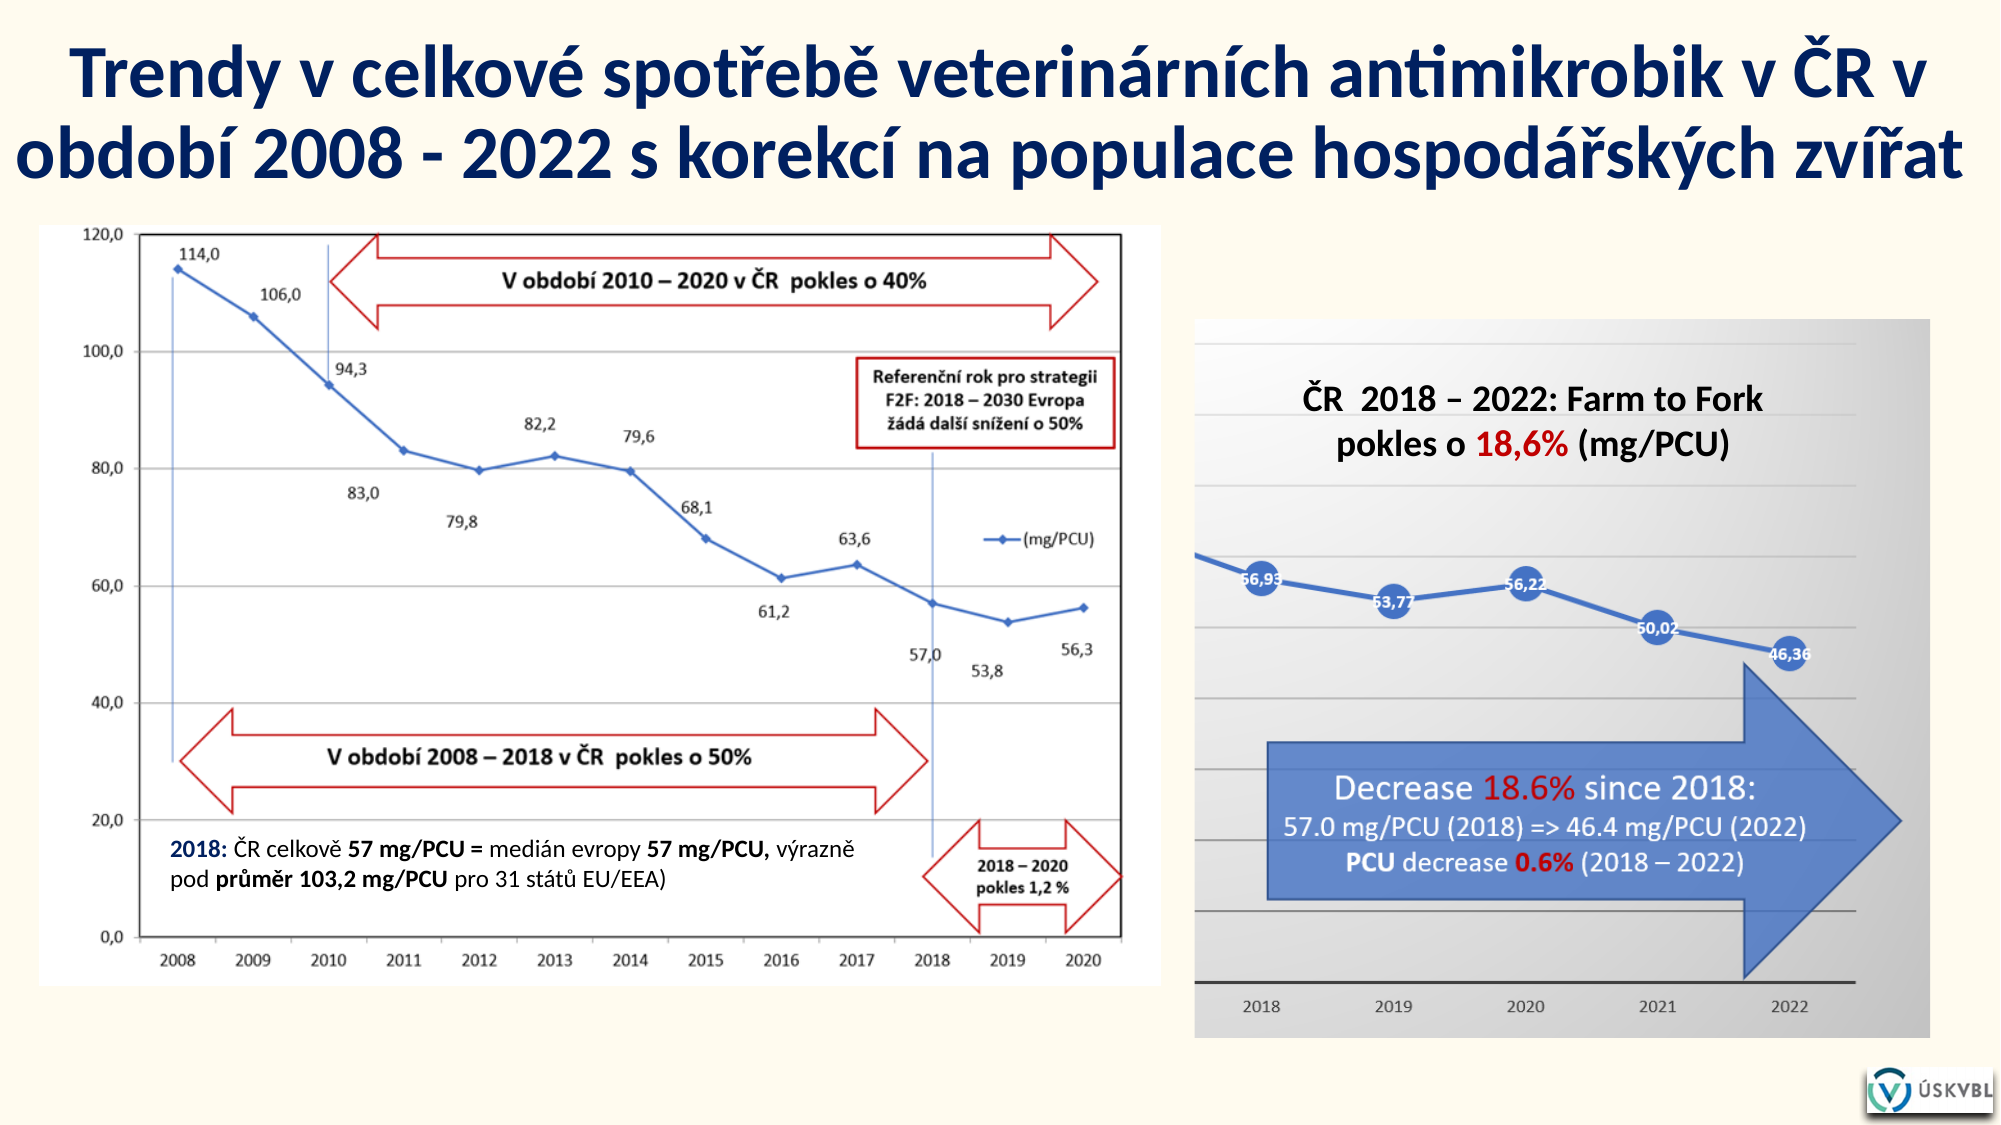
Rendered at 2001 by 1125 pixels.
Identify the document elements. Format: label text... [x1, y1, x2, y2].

picture [1194, 319, 1931, 1038]
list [39, 225, 1161, 986]
picture [1867, 1067, 1993, 1113]
title Trendy v celkové spotřebě veterinárních antimikrobik v ČR v období 2008 - 2022 s korekcí na populace hospodářských zvířat [0, 42, 2000, 185]
